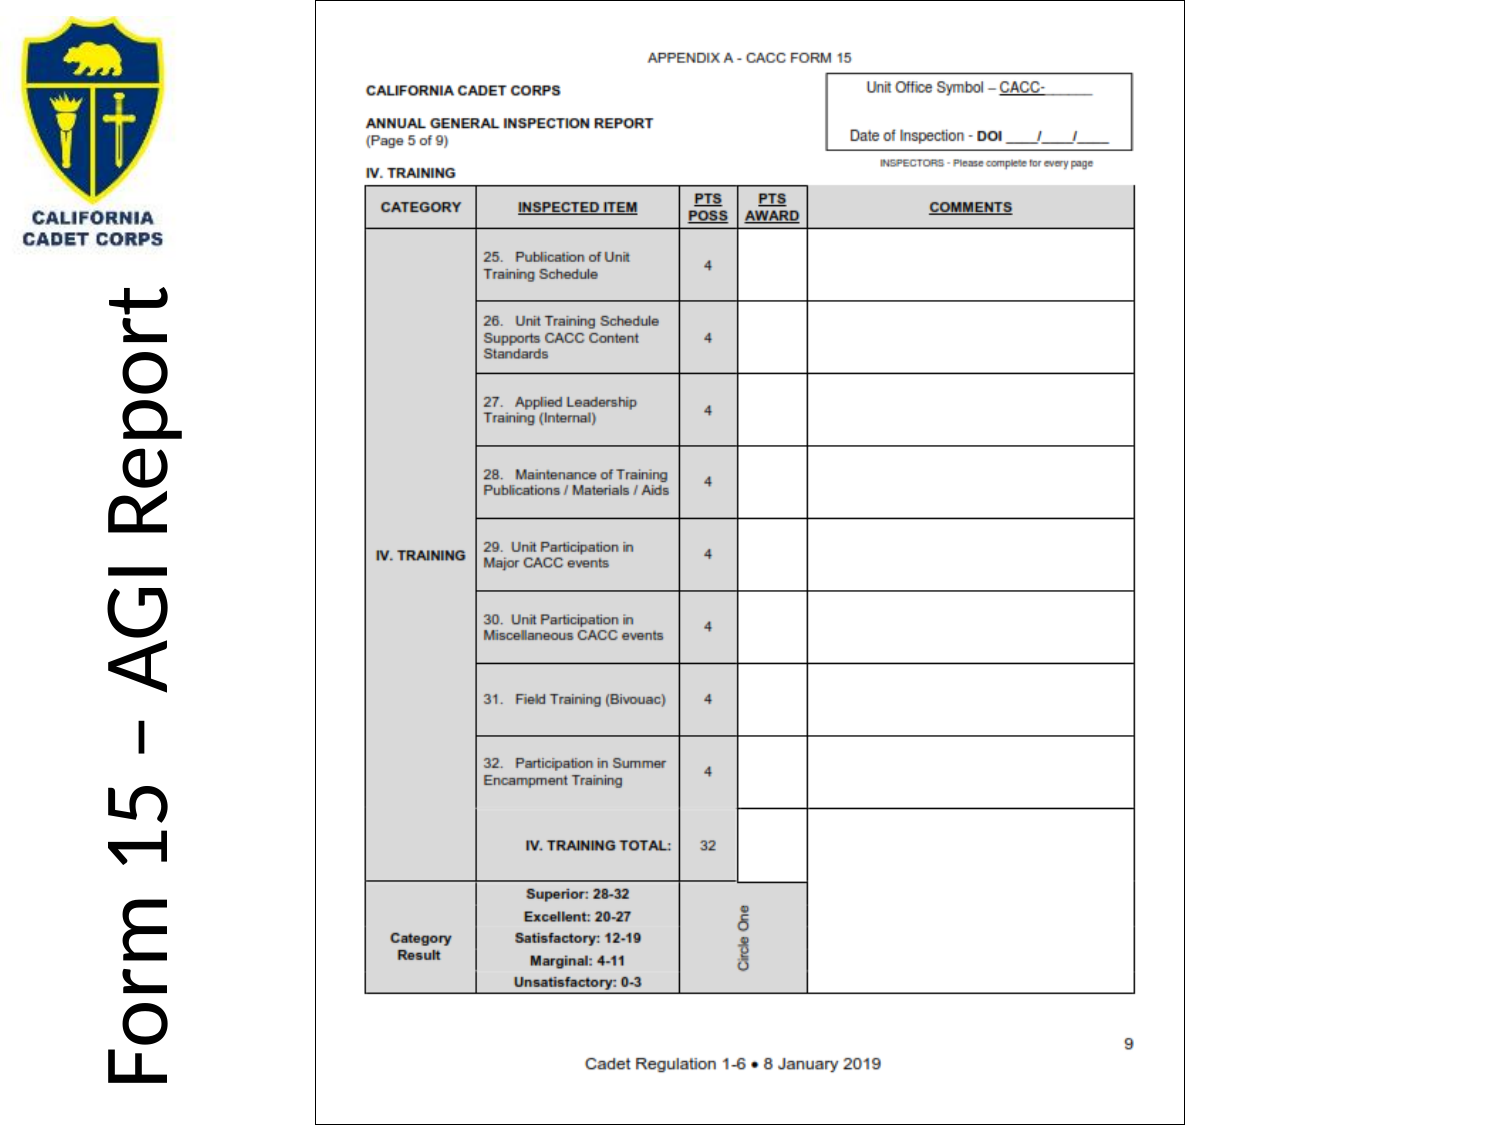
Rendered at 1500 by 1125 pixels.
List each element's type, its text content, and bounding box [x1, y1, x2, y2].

picture [315, 0, 1185, 1125]
picture [0, 16, 186, 261]
title Form 15 – AGI Report [37, 250, 225, 1125]
